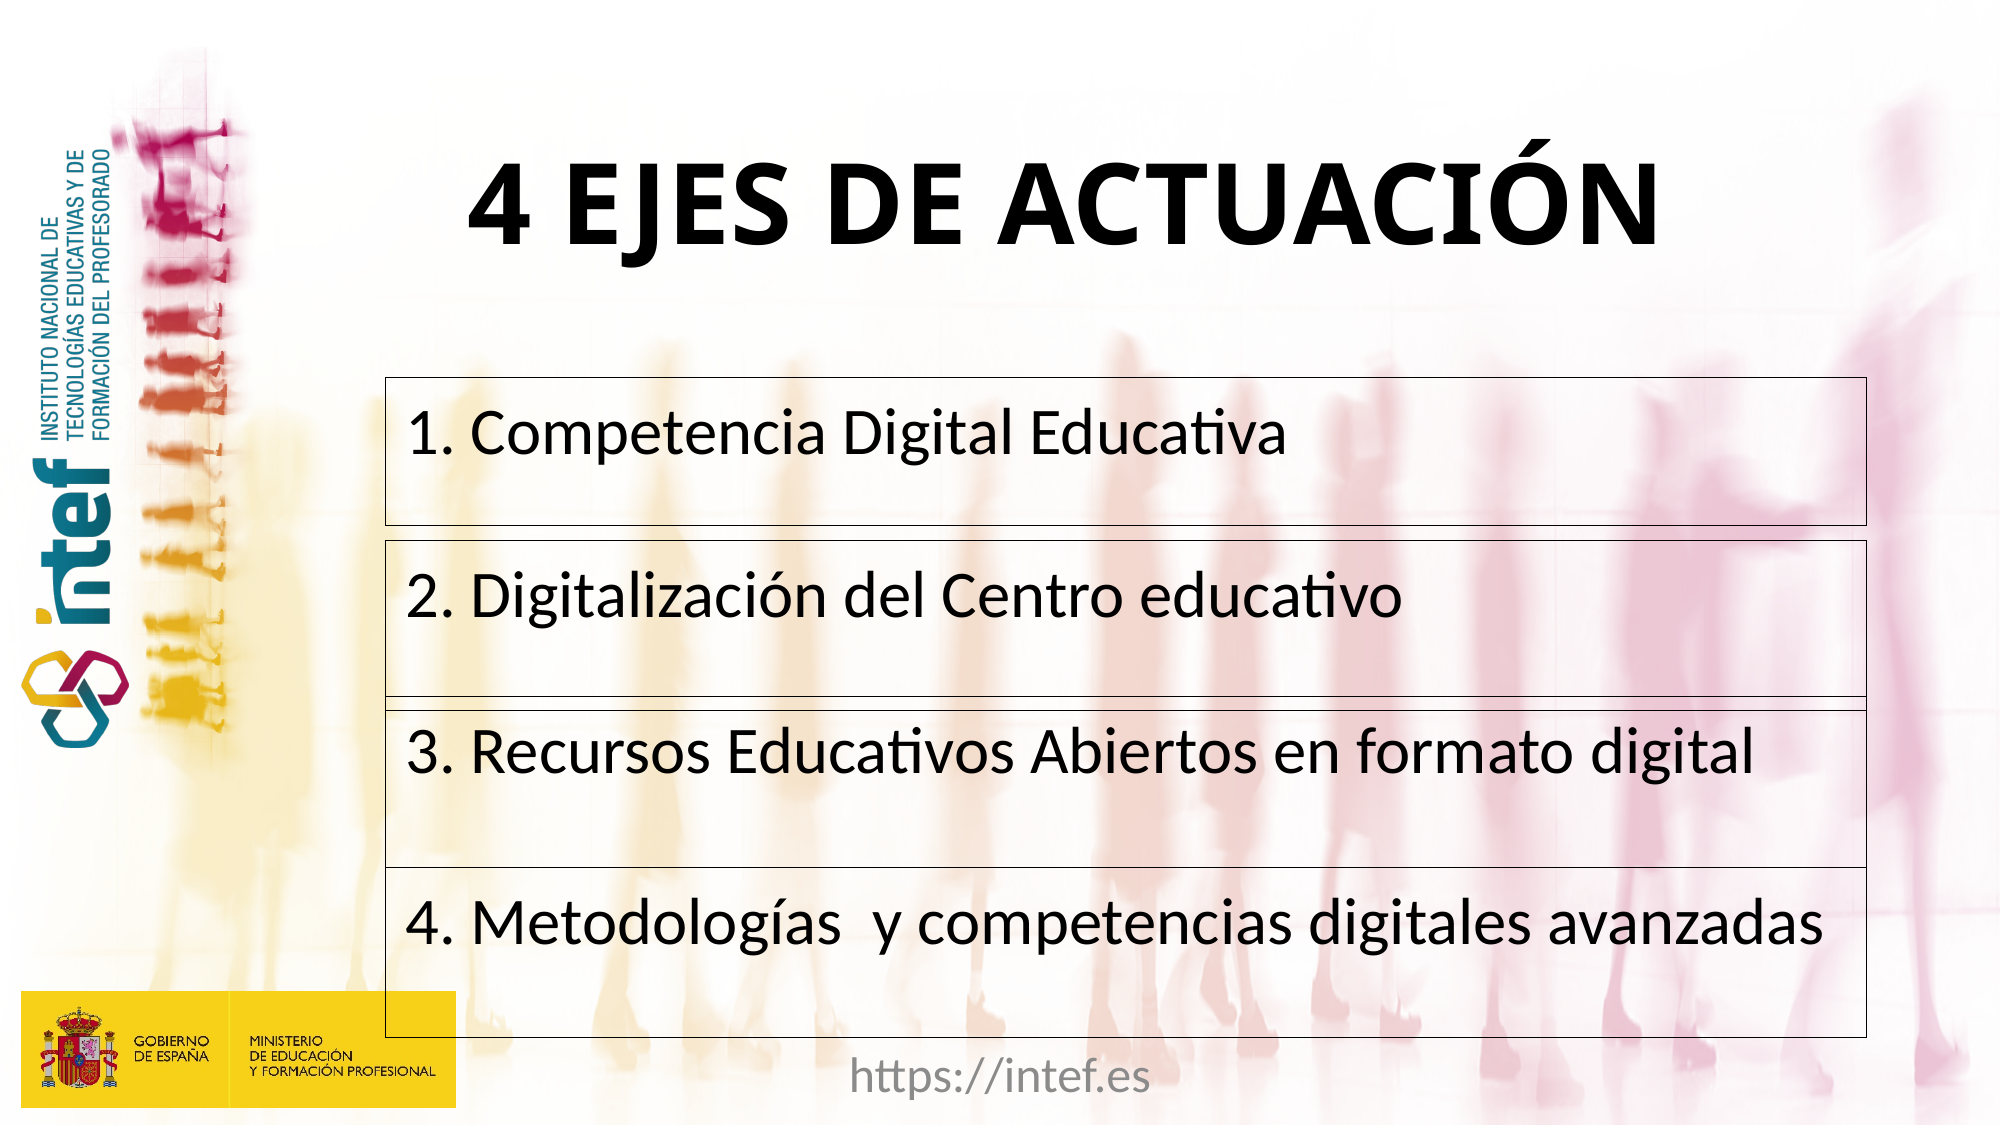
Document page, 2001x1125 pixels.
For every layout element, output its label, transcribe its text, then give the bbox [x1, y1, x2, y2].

footer https://intef.es [662, 1042, 1338, 1103]
picture [0, 47, 547, 780]
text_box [385, 868, 1867, 1038]
picture [21, 991, 456, 1108]
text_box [385, 696, 1867, 868]
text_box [385, 540, 1867, 696]
title 4 EJES DE ACTUACIÓN [227, 75, 1907, 342]
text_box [385, 377, 1867, 526]
